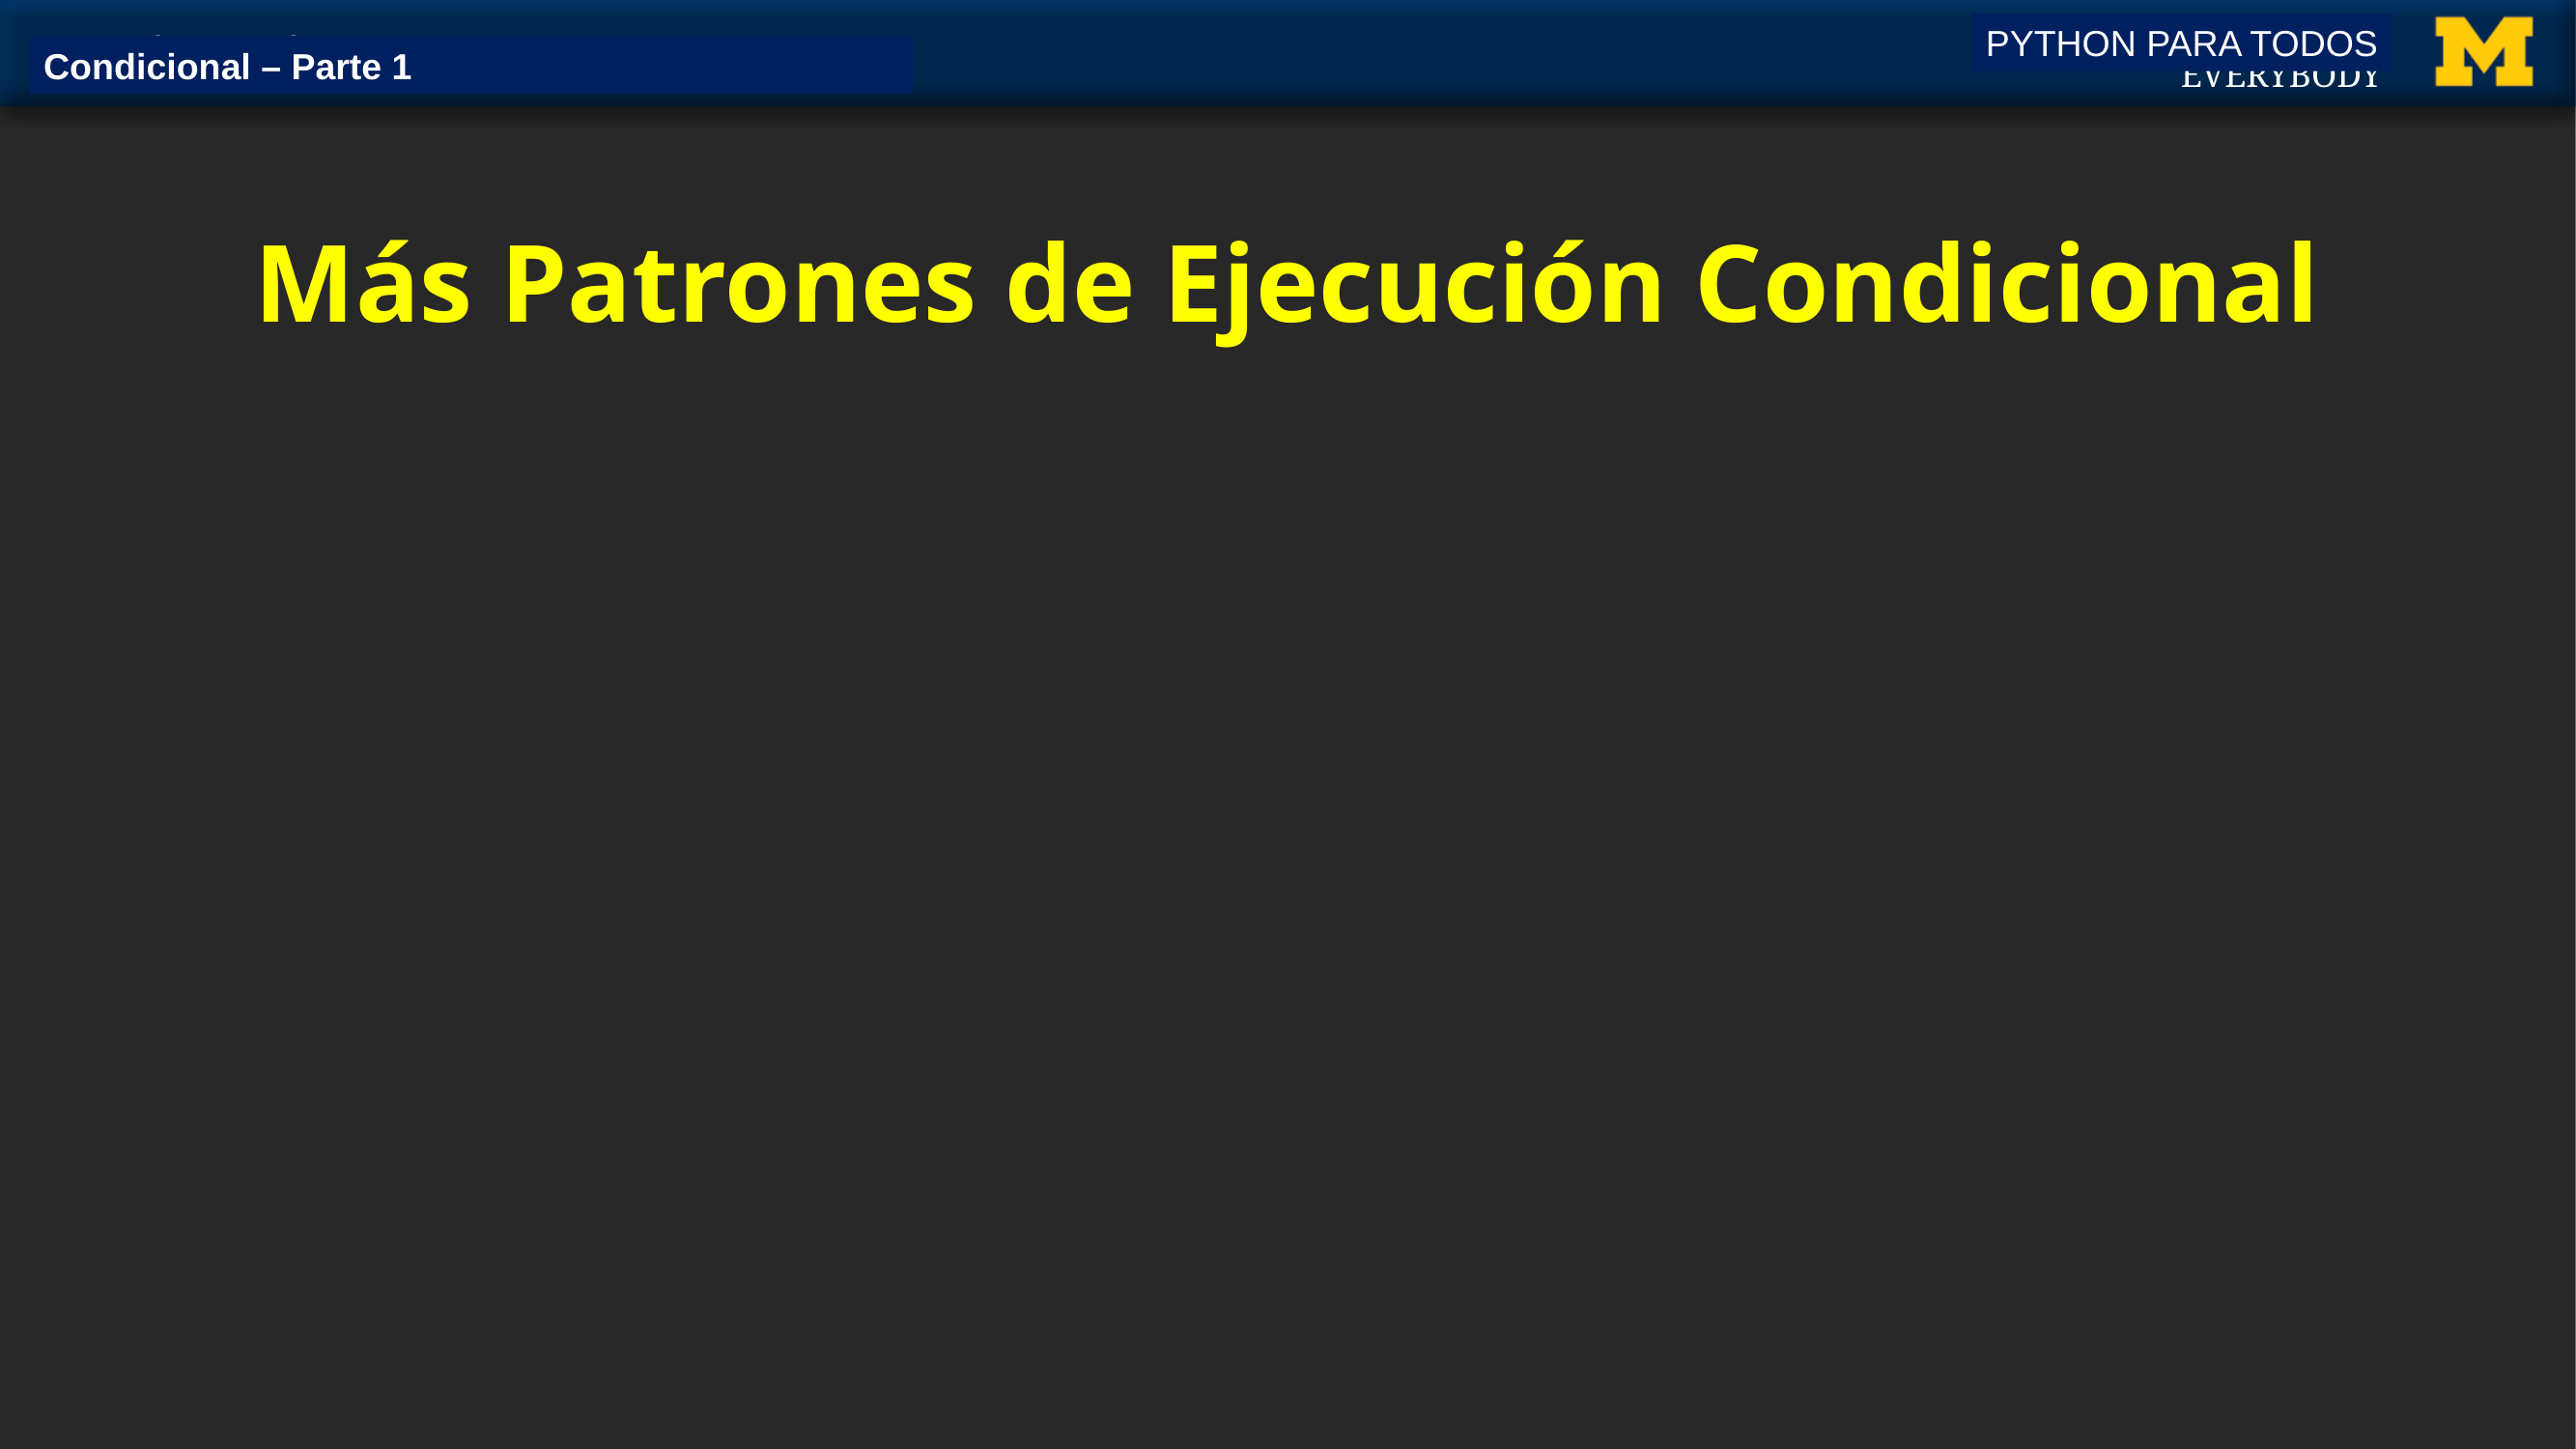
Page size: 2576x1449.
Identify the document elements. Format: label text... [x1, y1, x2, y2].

text_box Condicional – Parte 1 [29, 36, 914, 94]
text_box PYTHON PARA TODOS [1971, 13, 2393, 71]
title Más Patrones de Ejecución Condicional [128, 202, 2448, 397]
picture [0, 0, 2576, 1449]
